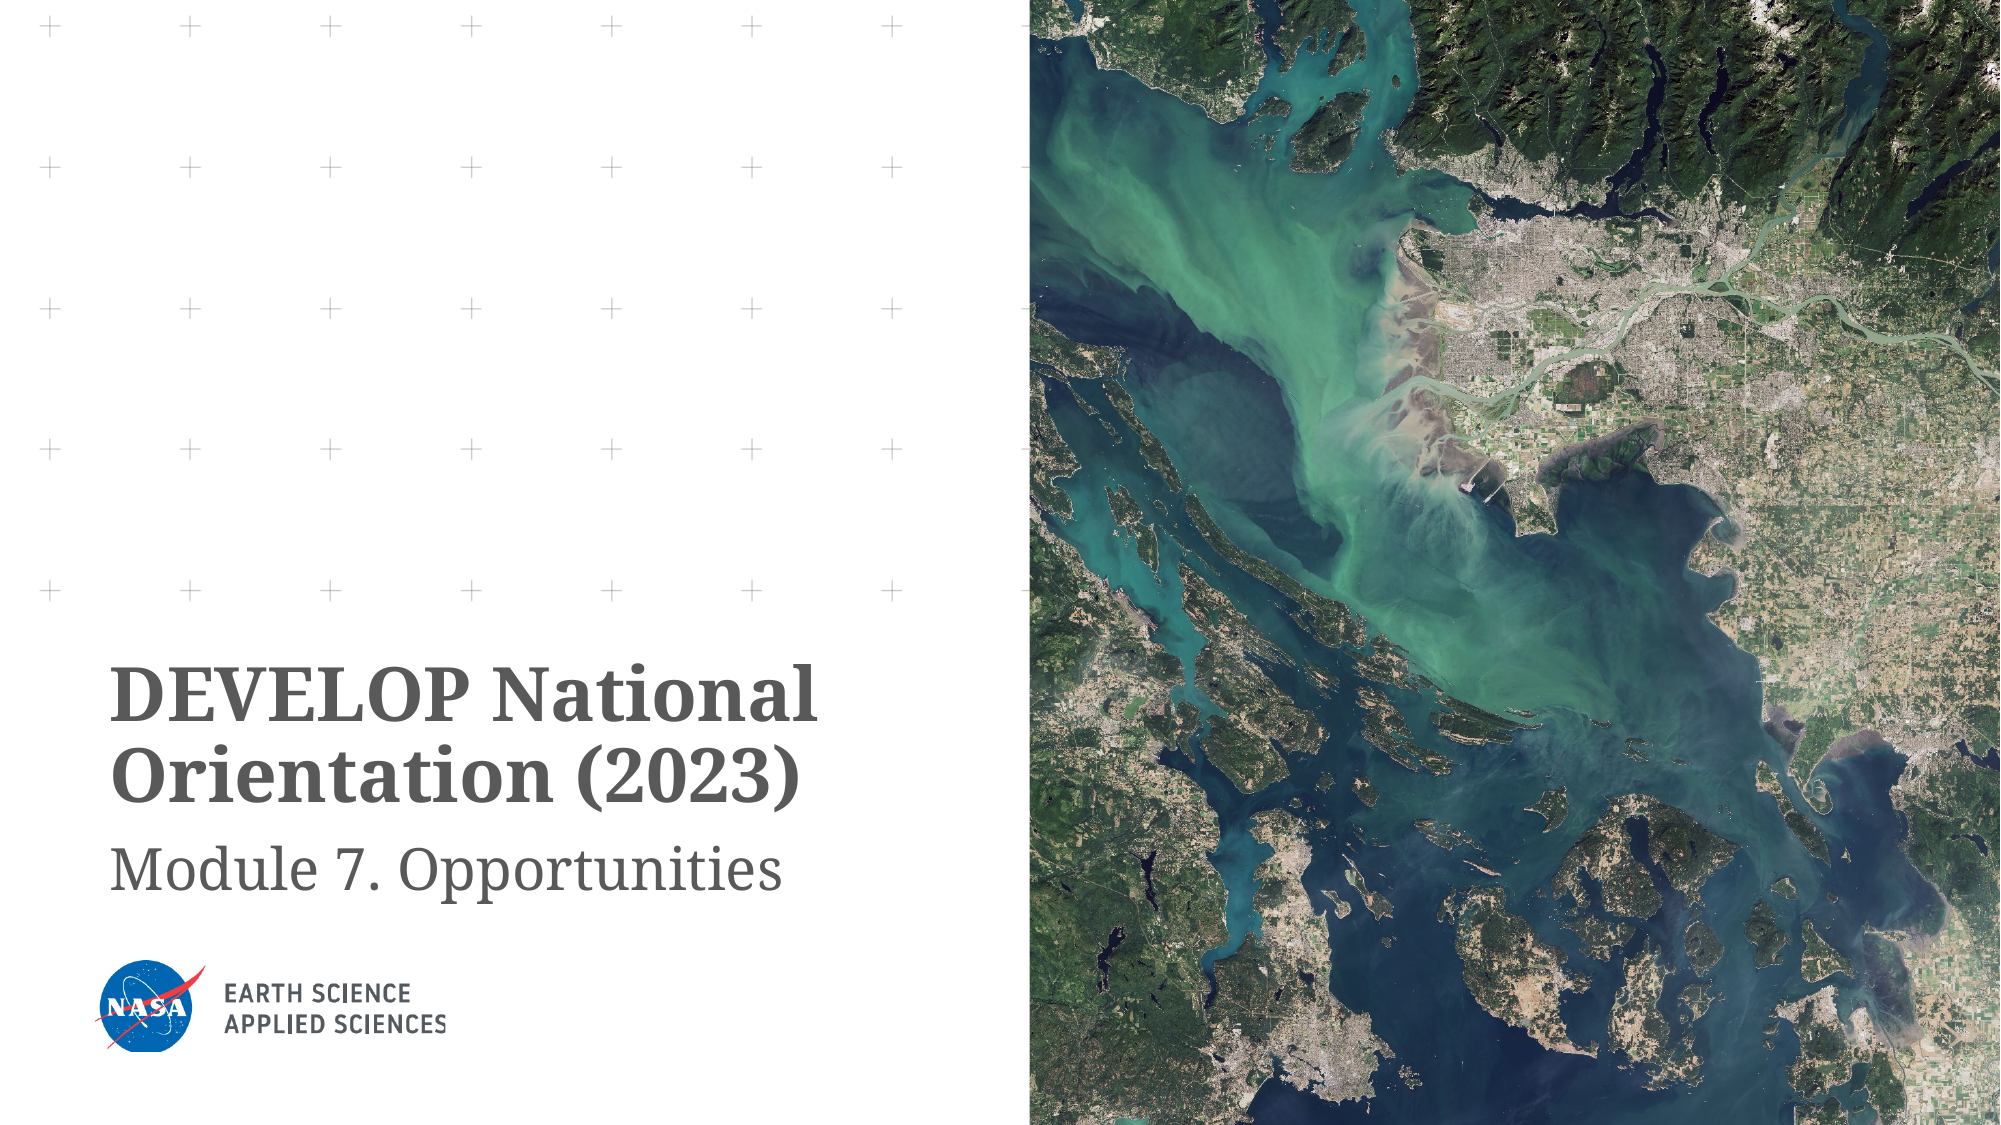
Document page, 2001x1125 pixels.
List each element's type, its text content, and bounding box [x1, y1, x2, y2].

picture [94, 960, 446, 1052]
picture [17, 0, 2000, 1125]
list DEVELOP National Orientation (2023) Module 7. Opportunities [94, 649, 1029, 920]
